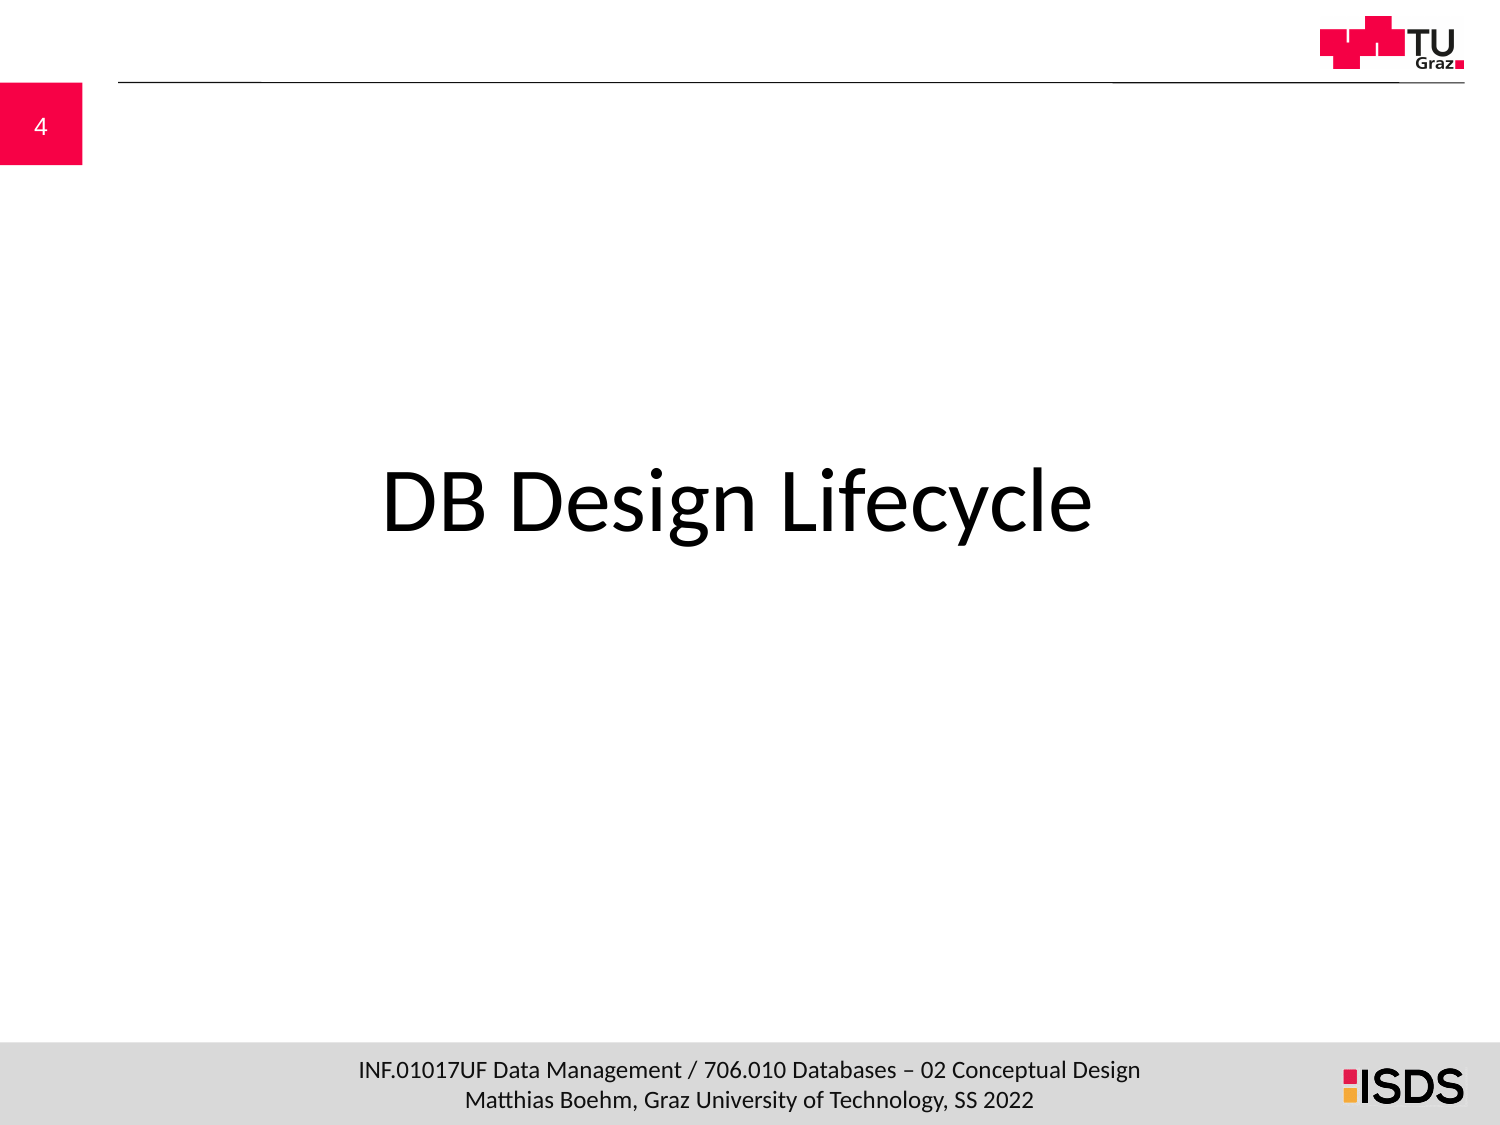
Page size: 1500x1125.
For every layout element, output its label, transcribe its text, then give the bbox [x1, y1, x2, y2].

title DB Design Lifecycle [33, 343, 1465, 558]
picture [1320, 16, 1464, 69]
picture [1339, 1065, 1468, 1107]
